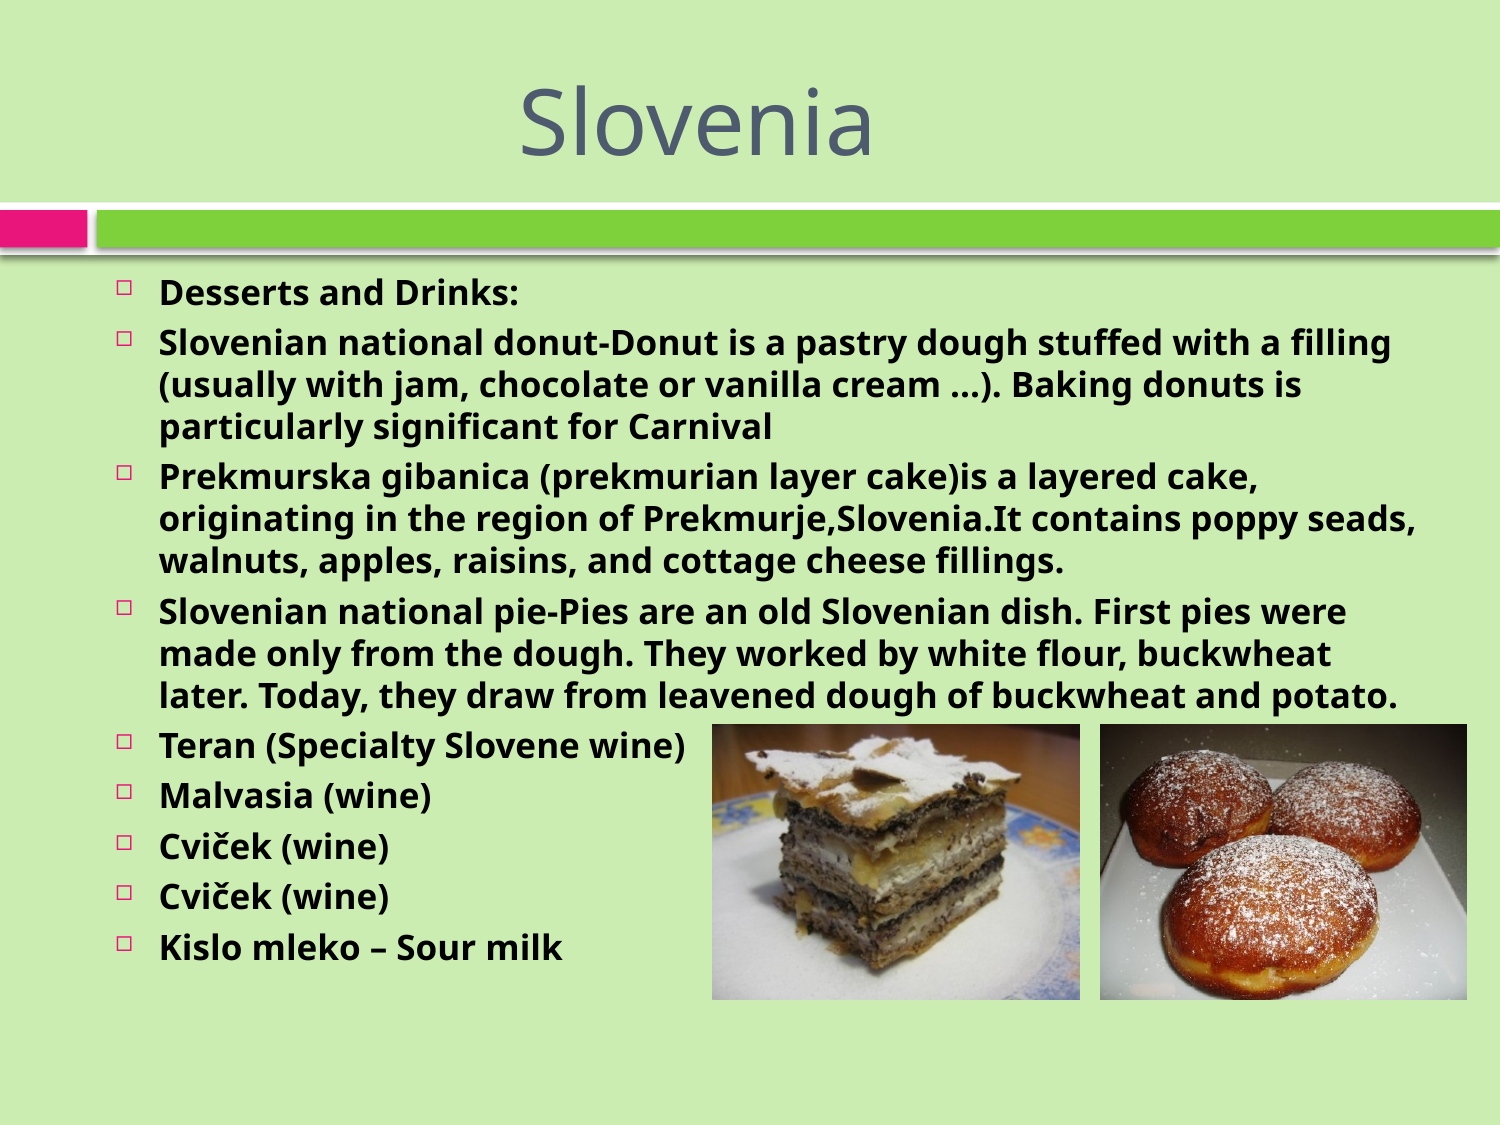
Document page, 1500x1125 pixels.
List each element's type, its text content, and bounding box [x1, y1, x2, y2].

picture [712, 724, 1080, 1001]
title Slovenia [100, 37, 1438, 200]
list Desserts and Drinks: Slovenian national donut-Donut is a pastry dough stuffed with a filling (usually with jam, chocolate or vanilla cream ...). Baking donuts is particularly significant for Carnival Prekmurska gibanica (prekmurian layer cake)is a layered cake, originating in the region of Prekmurje,Slovenia.It contains poppy seads, walnuts, apples, raisins, and cottage cheese fillings. Slovenian national pie-Pies are an old Slovenian dish. First pies were made only from the dough. They worked by white flour, buckwheat later. Today, they draw from leavened dough of buckwheat and potato. Teran (Specialty Slovene wine) Malvasia (wine) Cviček (wine) Cviček (wine) Kislo mleko – Sour milk [100, 262, 1438, 1000]
picture [1099, 724, 1467, 1001]
